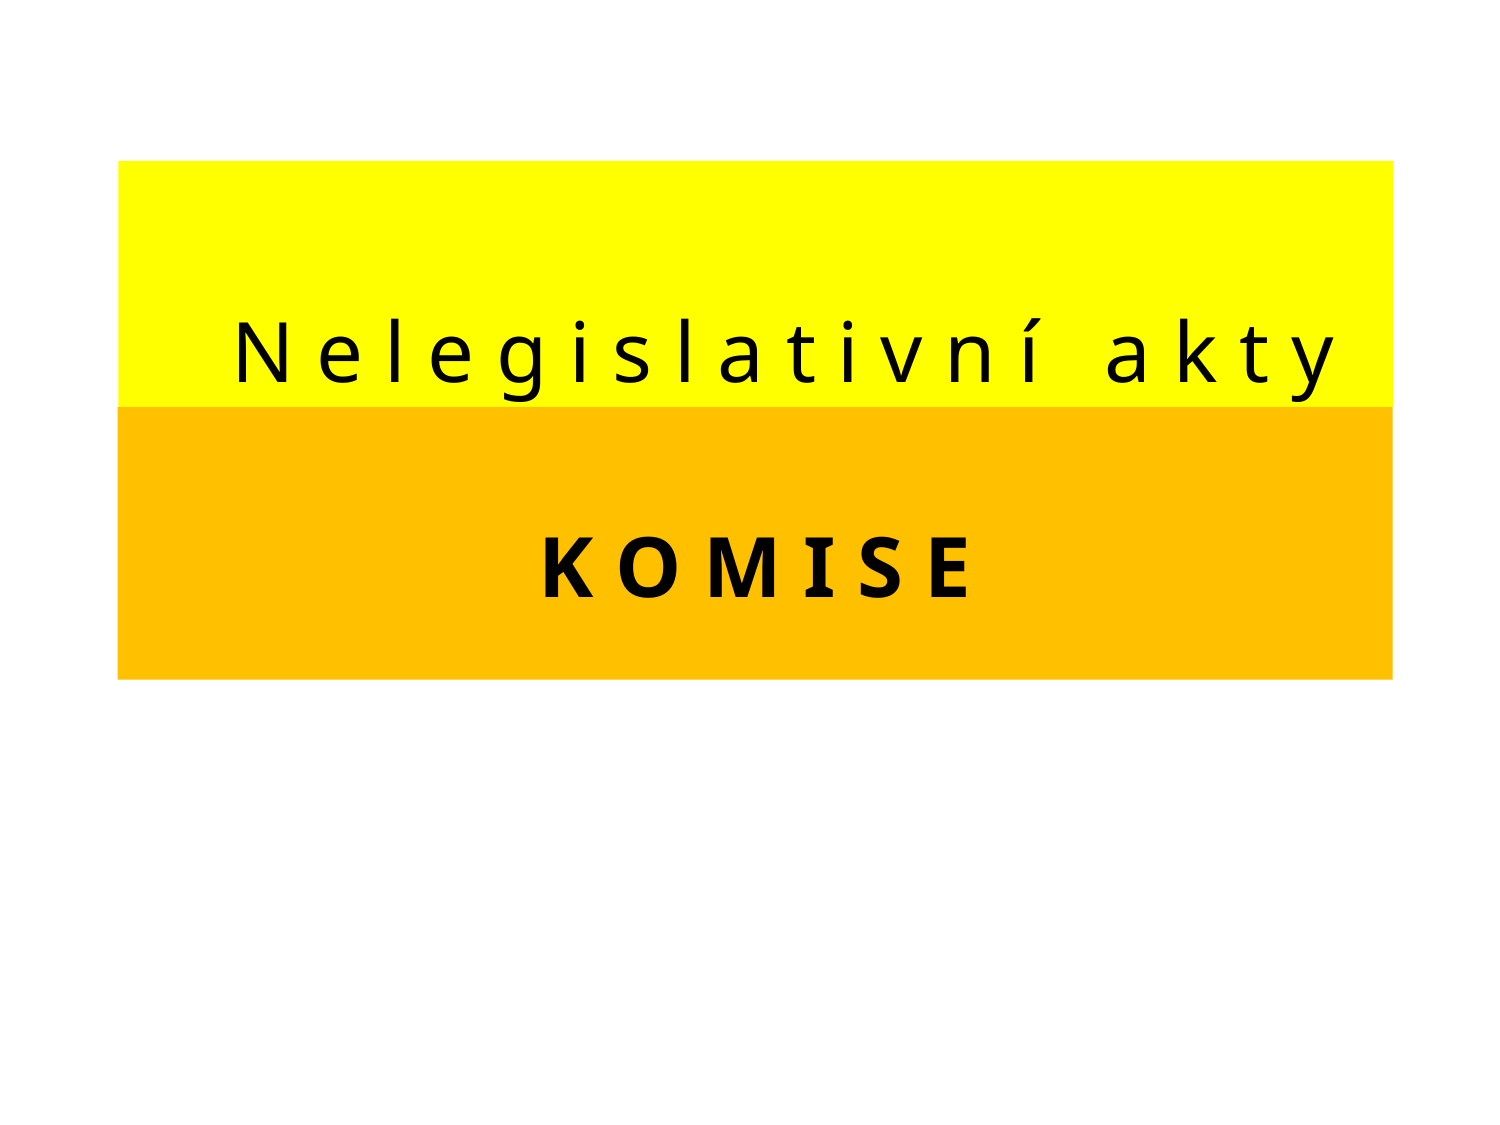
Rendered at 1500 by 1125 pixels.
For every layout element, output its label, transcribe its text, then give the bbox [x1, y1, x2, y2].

title k o m i s e [117, 406, 1393, 680]
list N e l e g i s l a t i v n í a k t y [118, 160, 1394, 407]
